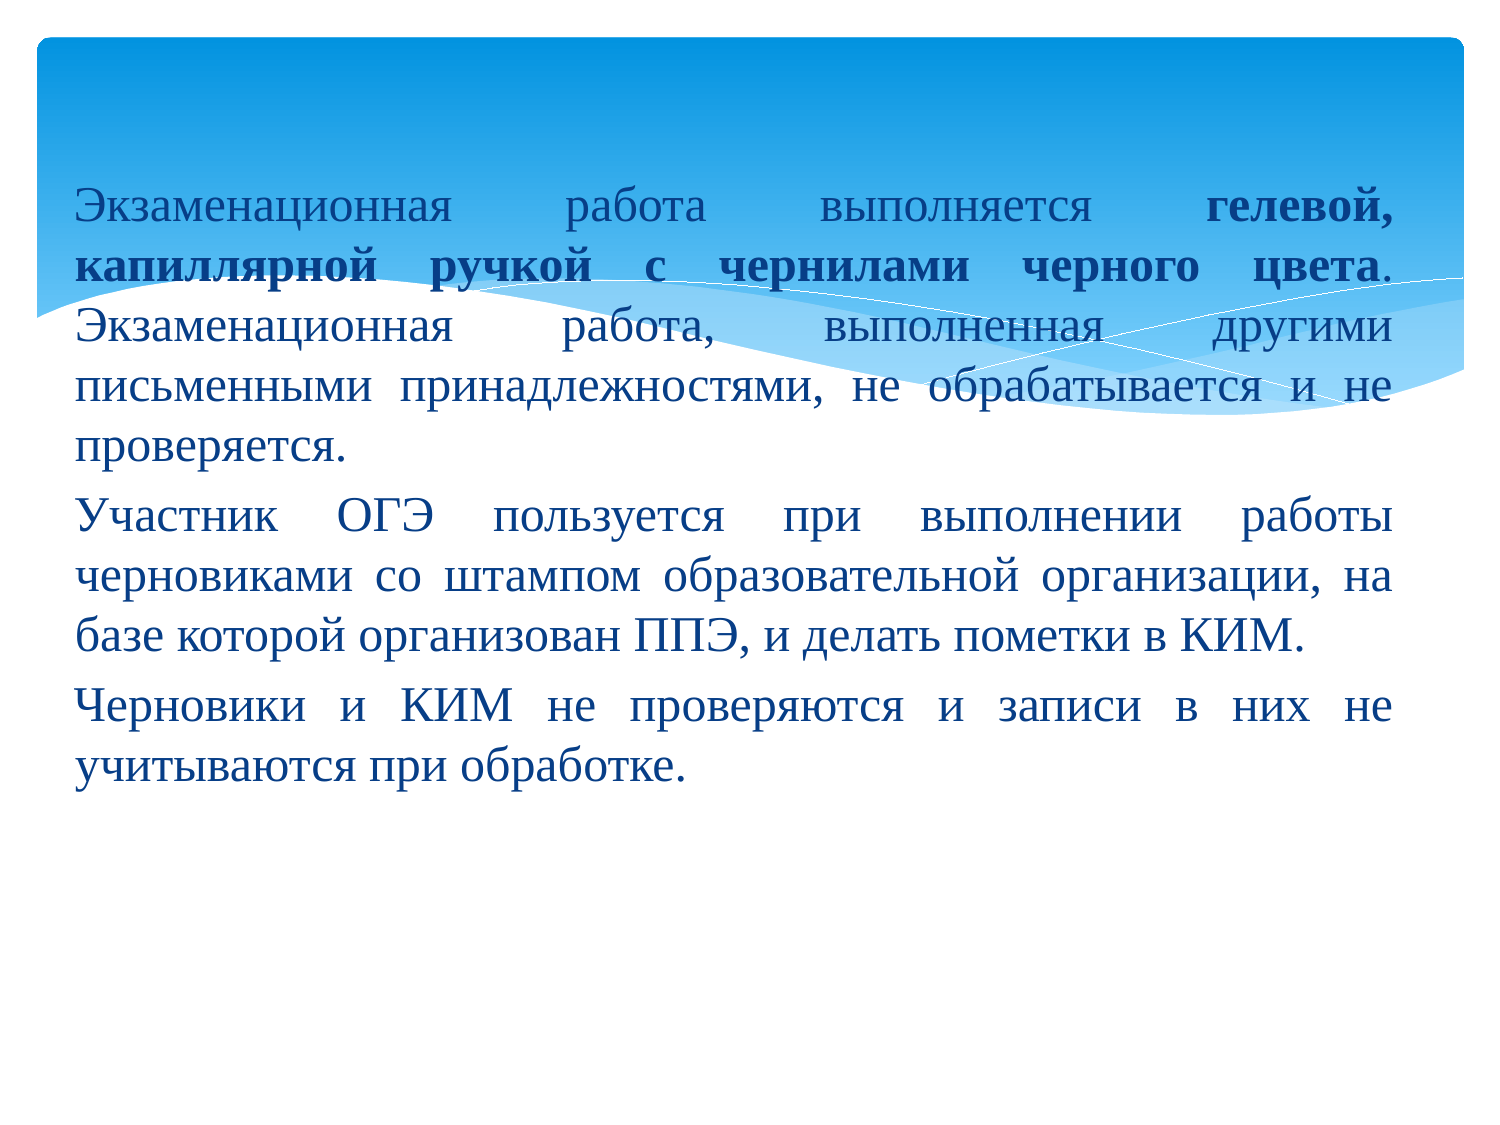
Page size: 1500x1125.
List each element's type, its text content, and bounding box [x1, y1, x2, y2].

list Экзаменационная работа выполняется гелевой, капиллярной ручкой с чернилами черного цвета. Экзаменационная работа, выполненная другими письменными принадлежностями, не обрабатывается и не проверяется. Участник ОГЭ пользуется при выполнении работы черновиками со штампом образовательной организации, на базе которой организован ППЭ, и делать пометки в КИМ. Черновики и КИМ не проверяются и записи в них не учитываются при обработке. [58, 164, 1409, 874]
